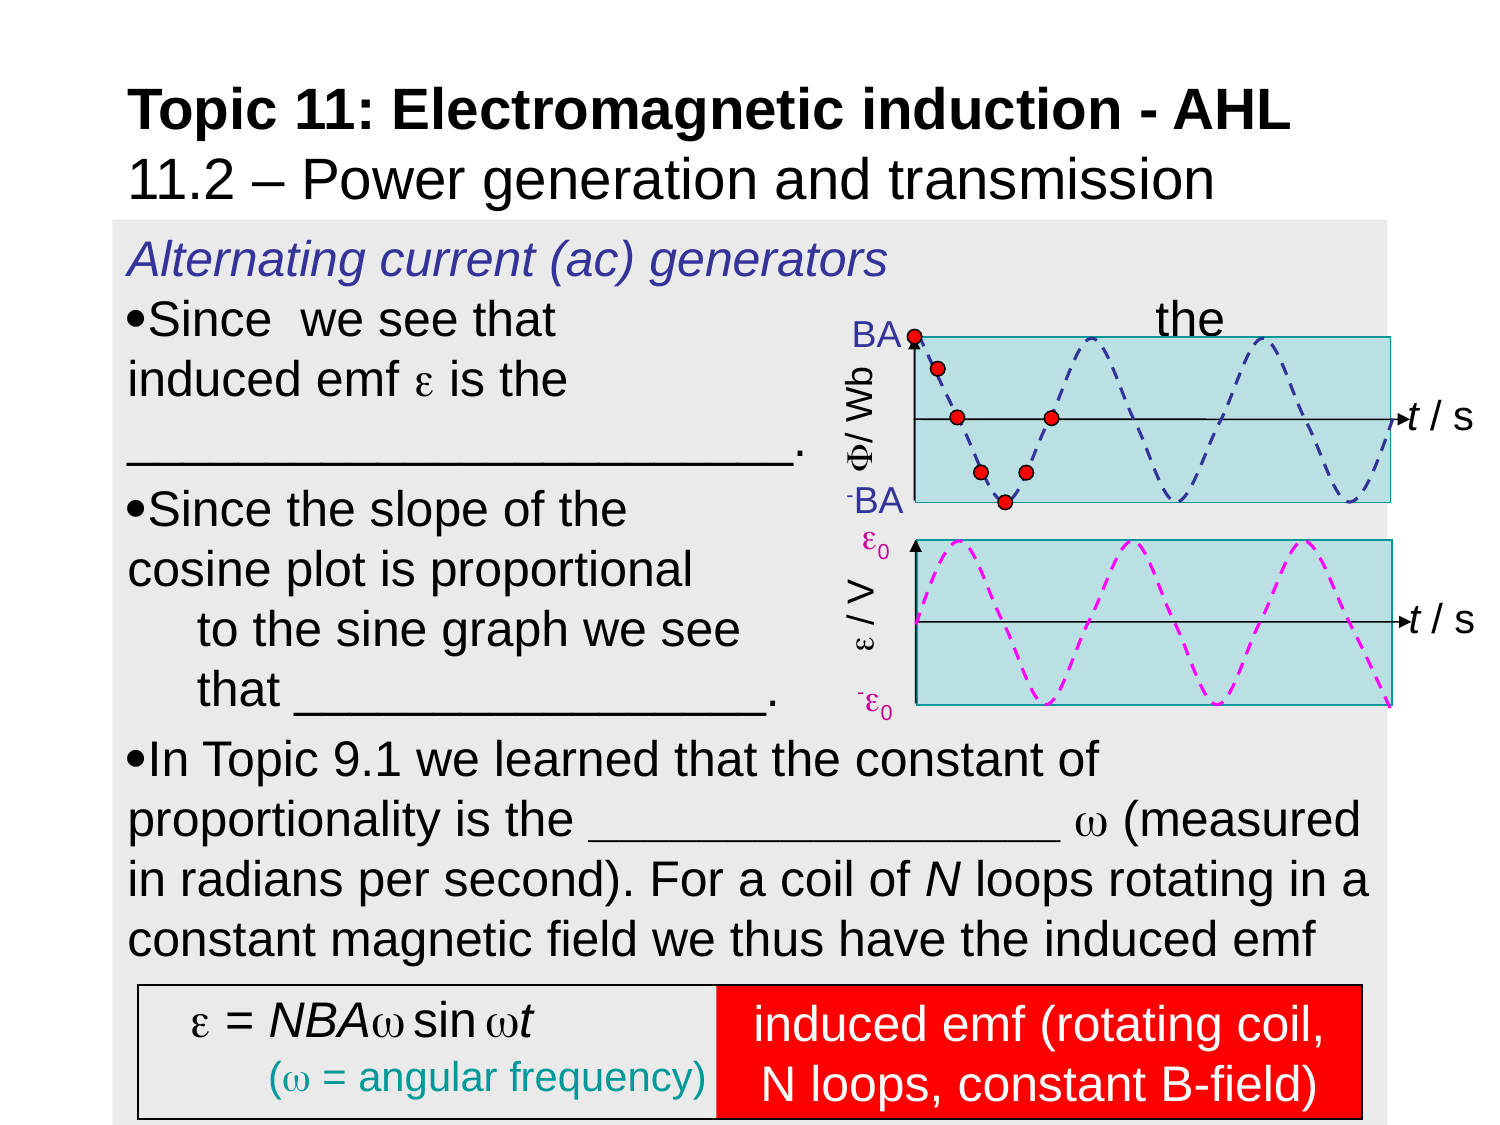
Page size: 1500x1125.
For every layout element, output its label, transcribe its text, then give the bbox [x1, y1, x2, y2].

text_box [833, 537, 1500, 727]
text_box Topic 11: Electromagnetic induction - AHL 11.2 – Power generation and transmission [112, 67, 1388, 215]
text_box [138, 979, 1364, 1120]
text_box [831, 302, 1500, 530]
